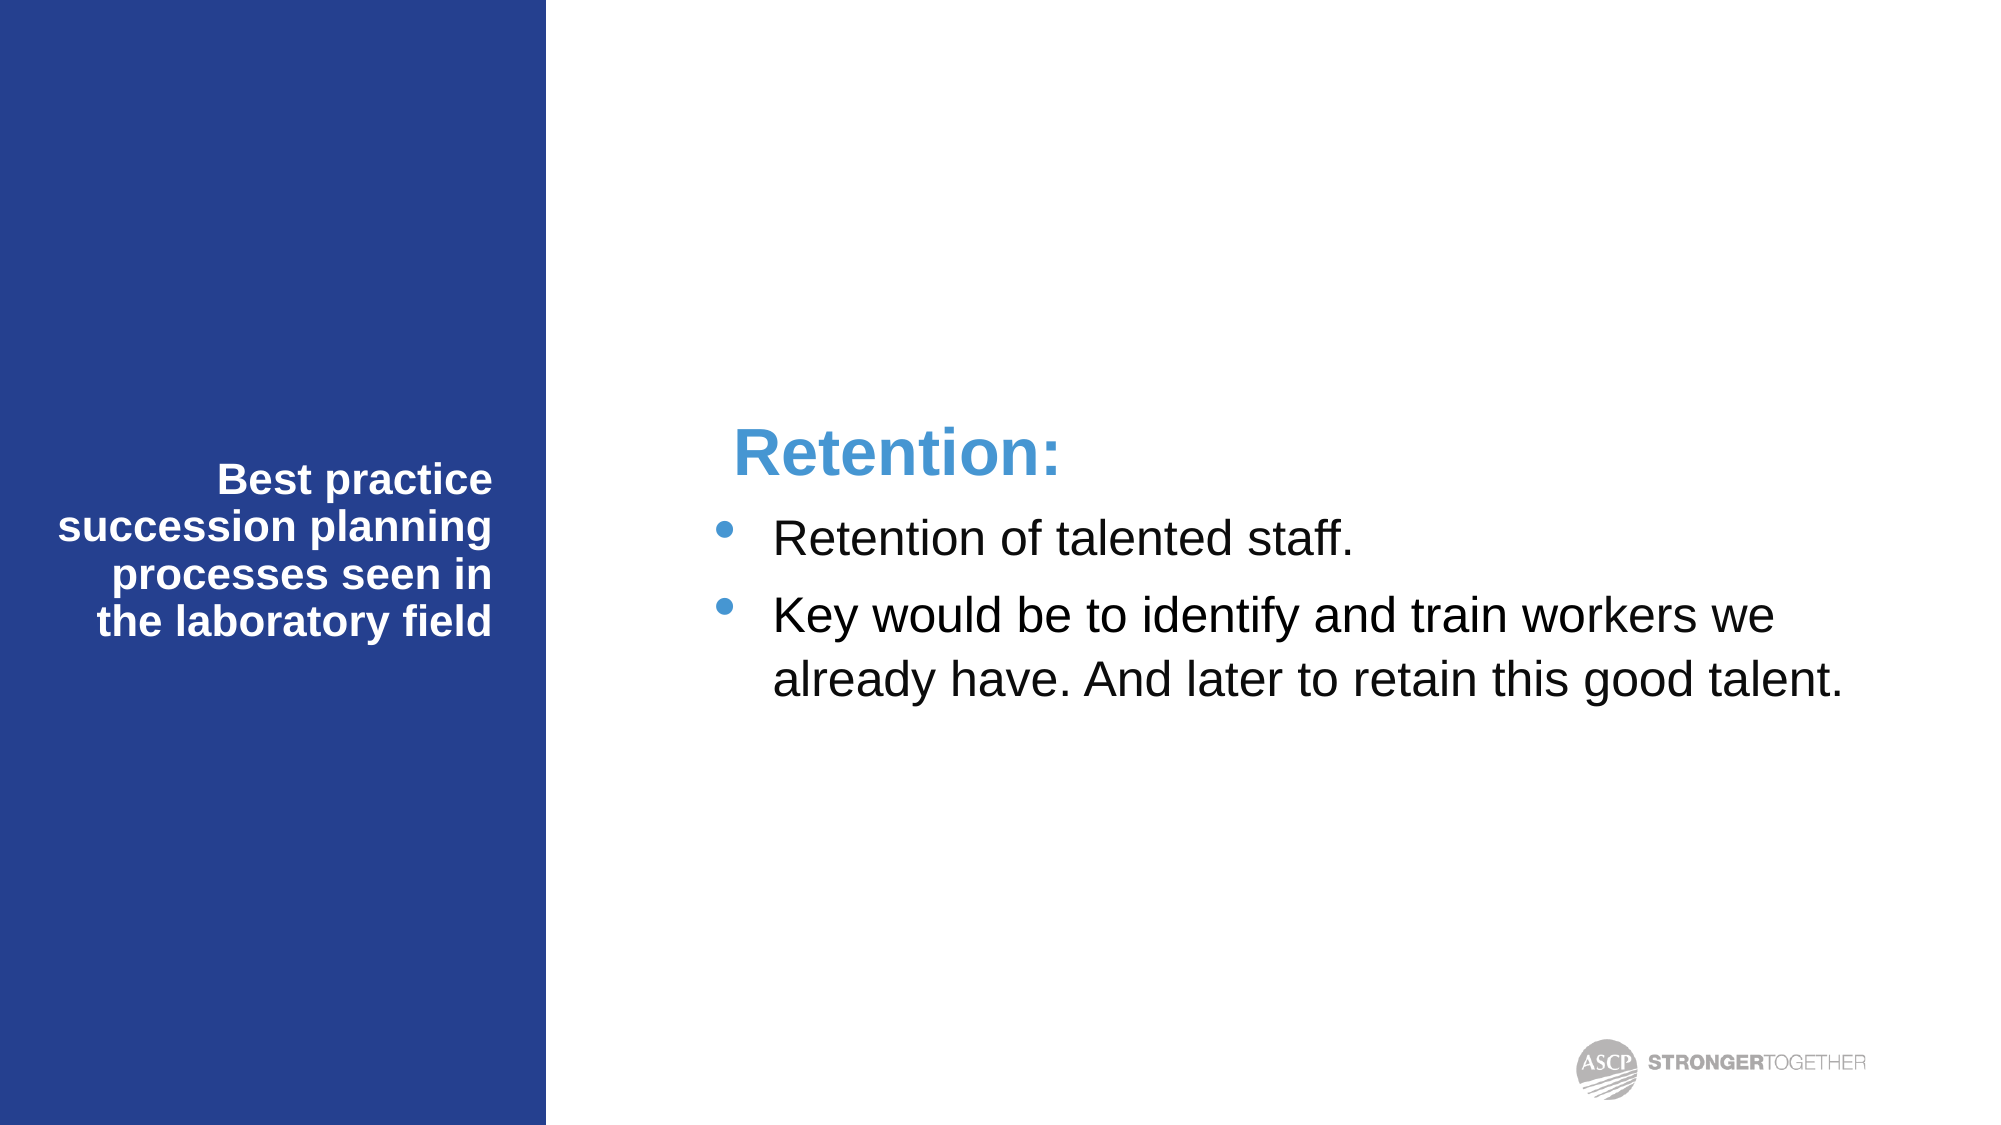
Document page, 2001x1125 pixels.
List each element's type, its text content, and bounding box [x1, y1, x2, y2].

picture [1576, 1039, 1866, 1100]
list Retention: Retention of talented staff. Key would be to identify and train workers we already have. And later to retain this good talent. [701, 107, 1866, 1009]
title Best practice succession planning processes seen in the laboratory field [37, 448, 509, 667]
